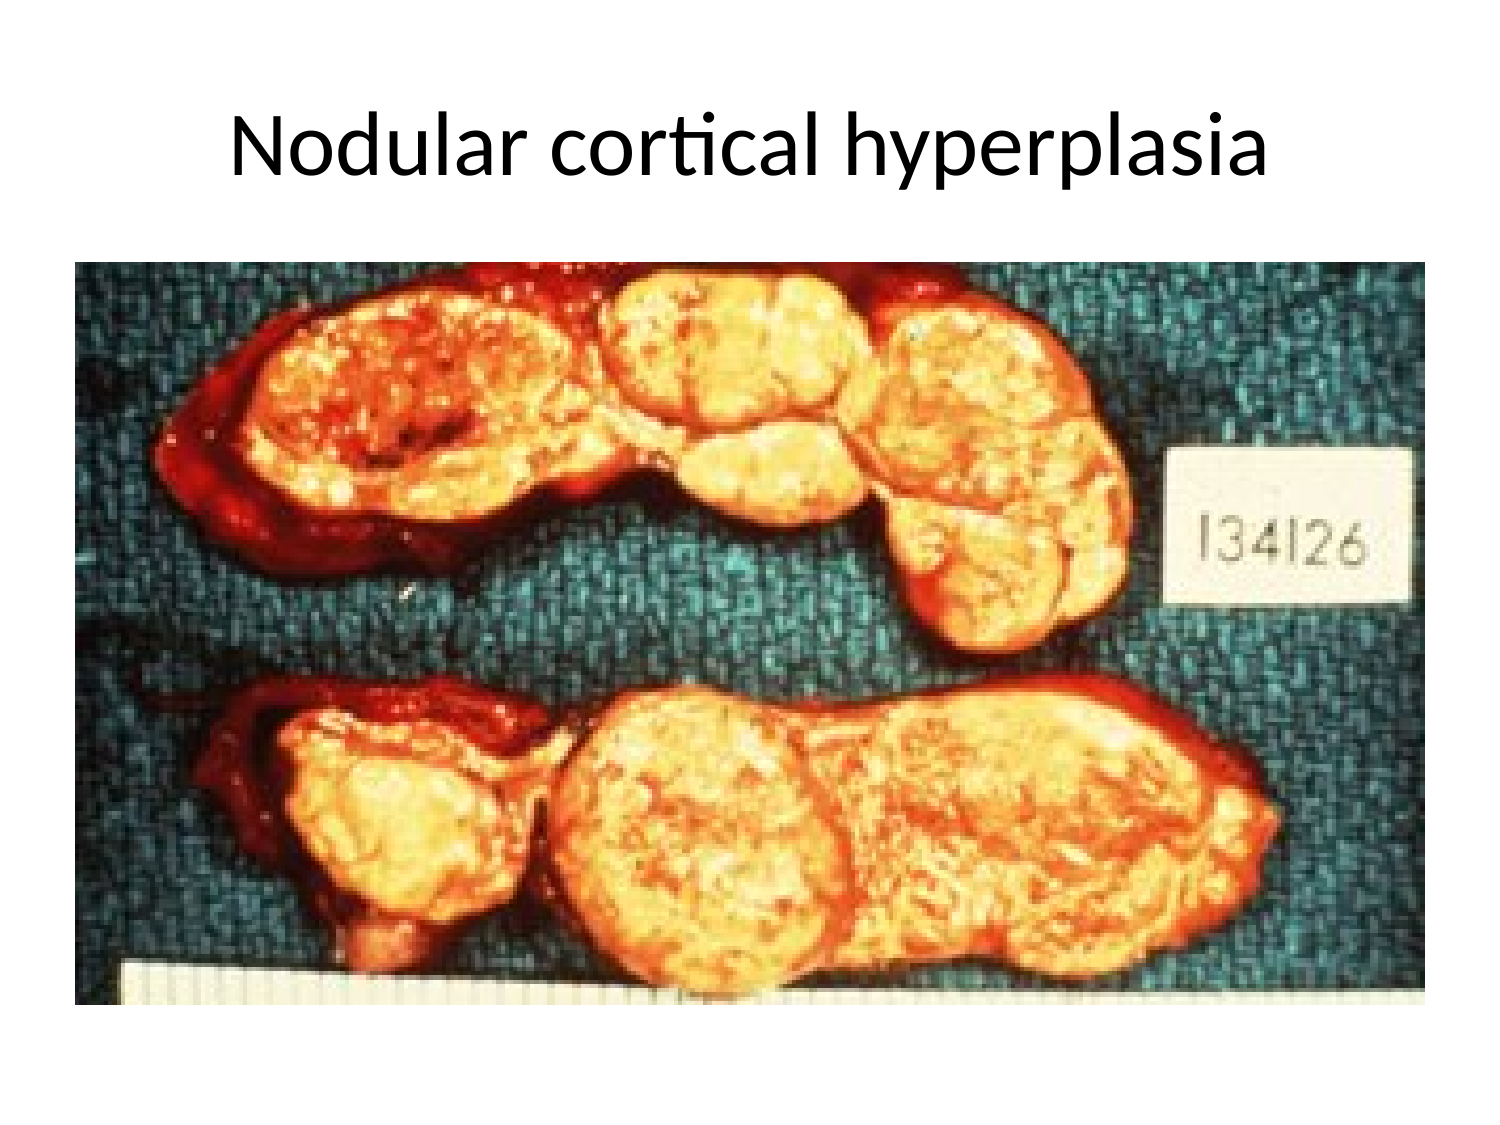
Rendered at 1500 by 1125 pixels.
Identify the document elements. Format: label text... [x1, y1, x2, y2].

title Nodular cortical hyperplasia [75, 45, 1425, 233]
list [74, 262, 1426, 1006]
